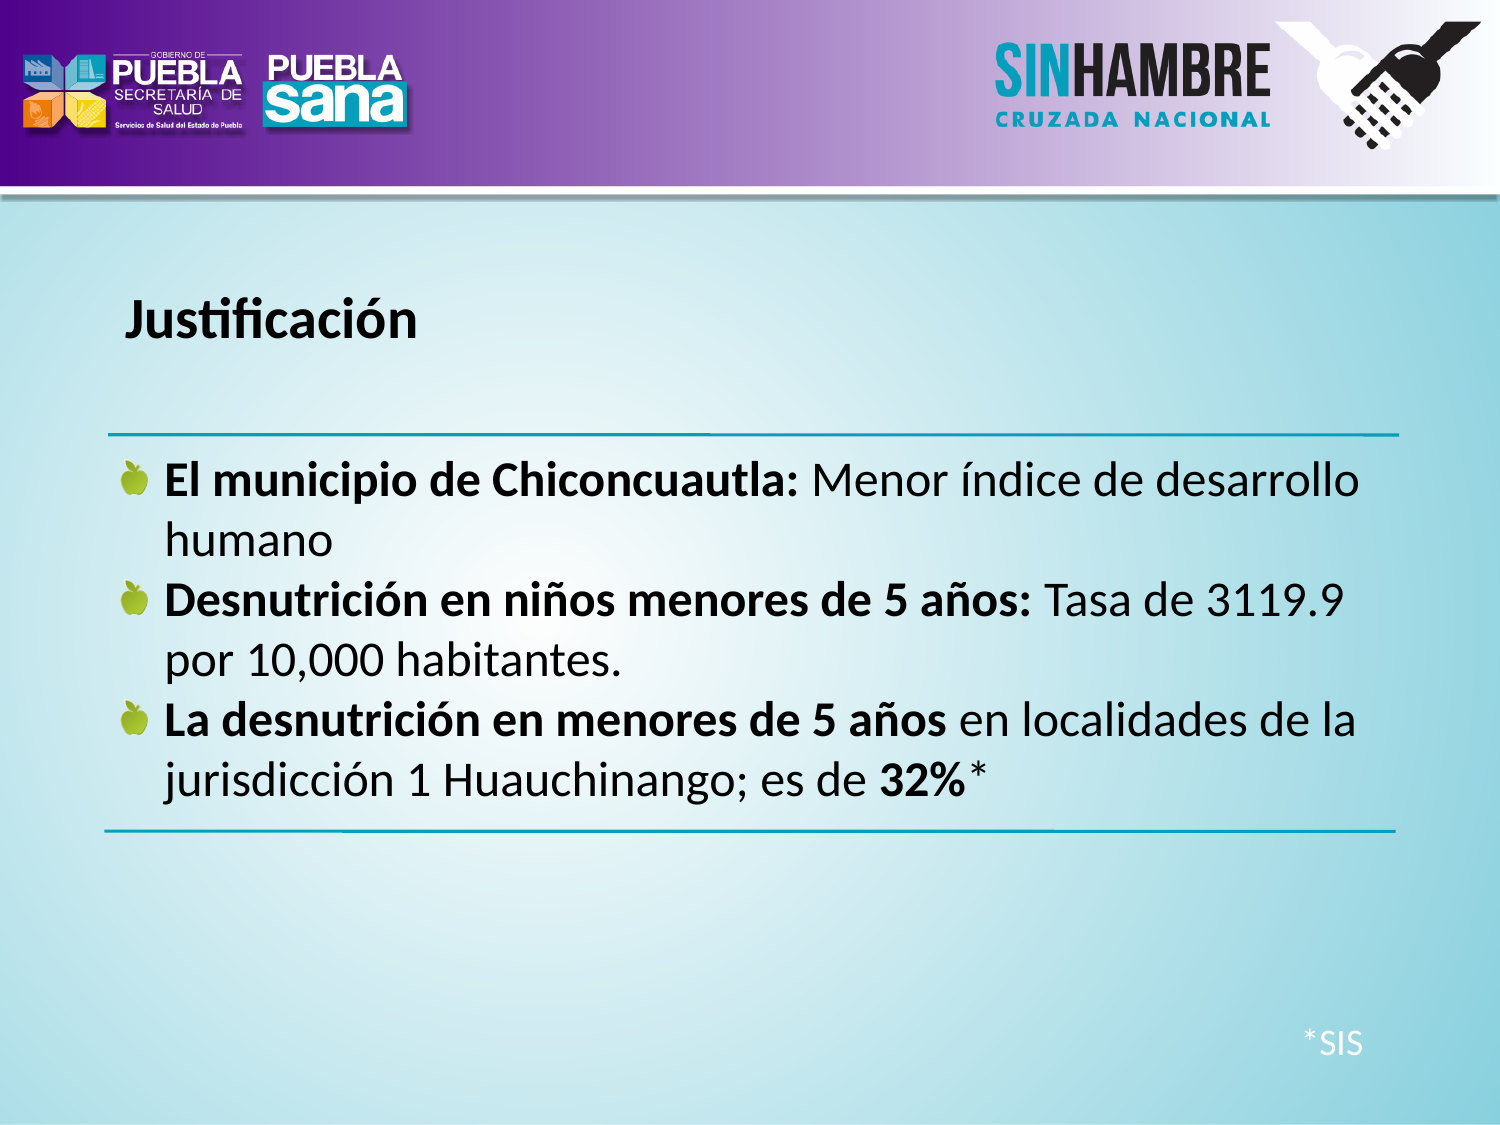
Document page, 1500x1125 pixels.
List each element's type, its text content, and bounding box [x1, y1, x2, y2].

text_box Justificación [110, 273, 434, 358]
picture [0, 0, 1500, 1125]
text_box *SIS [1267, 1010, 1397, 1070]
text_box El municipio de Chiconcuautla: Menor índice de desarrollo humano Desnutrición en niños menores de 5 años: Tasa de 3119.9 por 10,000 habitantes. La desnutrición en menores de 5 años en localidades de la jurisdicción 1 Huauchinango; es de 32%* [105, 439, 1395, 815]
